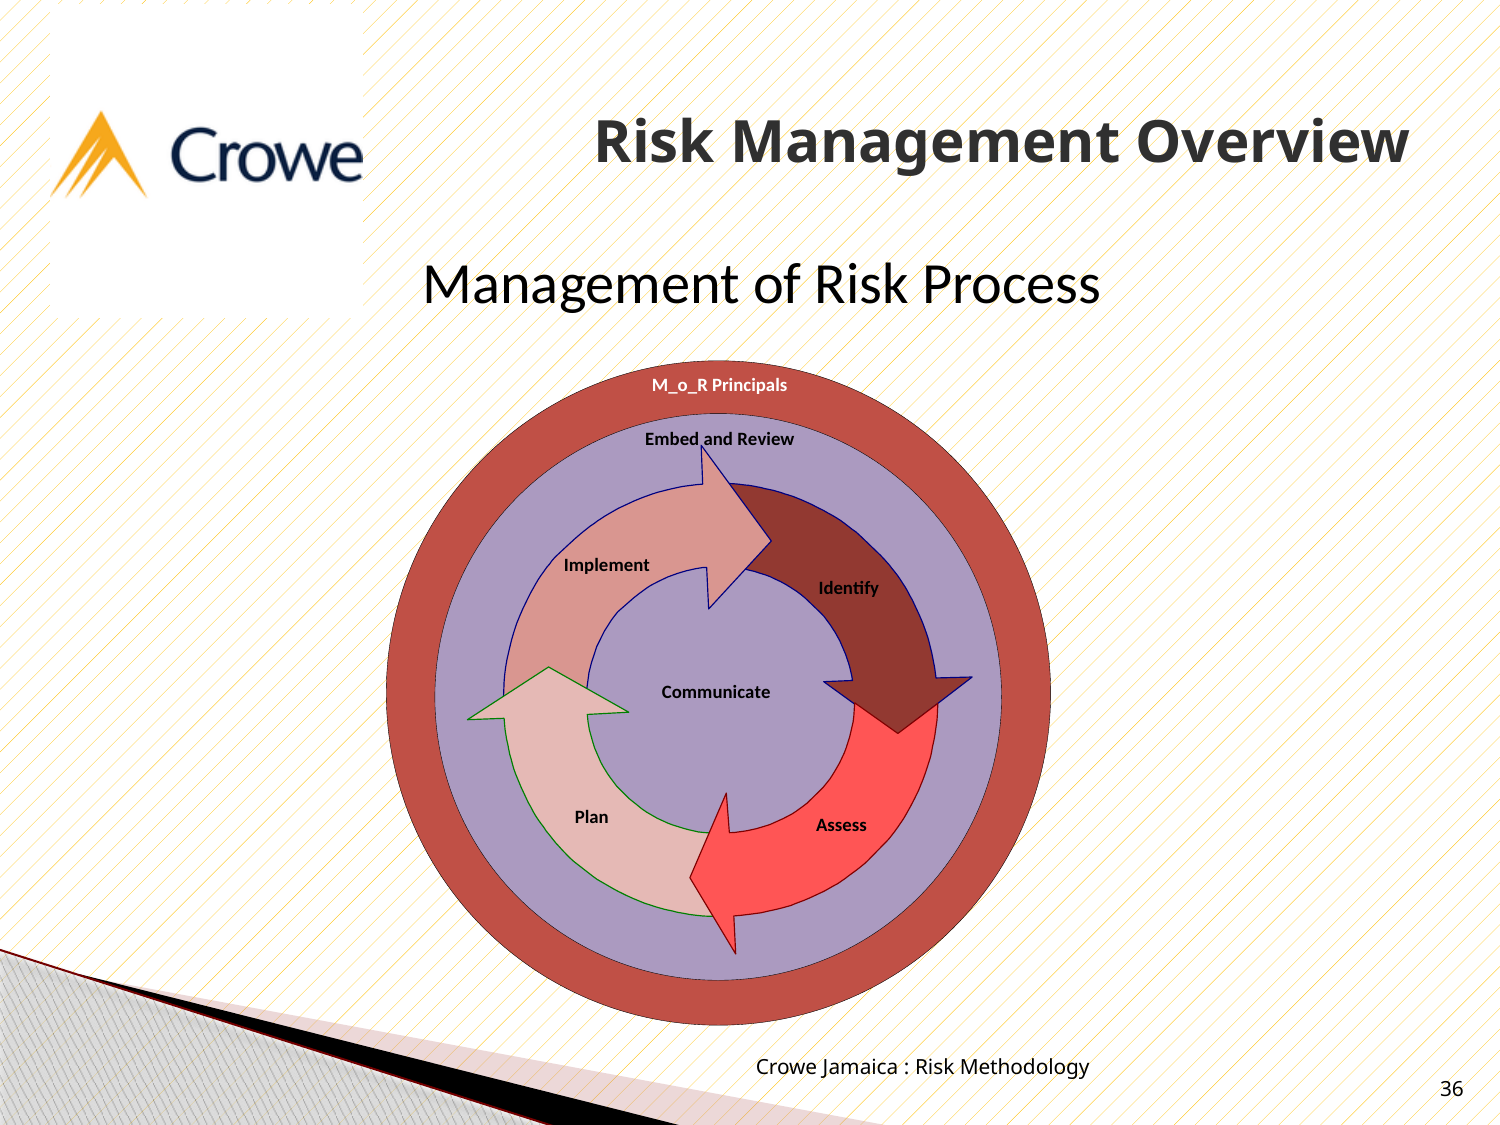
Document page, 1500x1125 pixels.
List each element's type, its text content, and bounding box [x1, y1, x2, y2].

list [1054, 350, 1425, 986]
title Risk Management Overview [368, 45, 1425, 233]
slide_number 36 [1418, 1051, 1479, 1112]
list [71, 350, 383, 986]
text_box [383, 349, 1054, 1028]
picture [49, 4, 363, 318]
footer Crowe Jamaica : Risk Methodology [718, 1051, 1105, 1112]
text_box Management of Risk Process [366, 237, 1425, 323]
